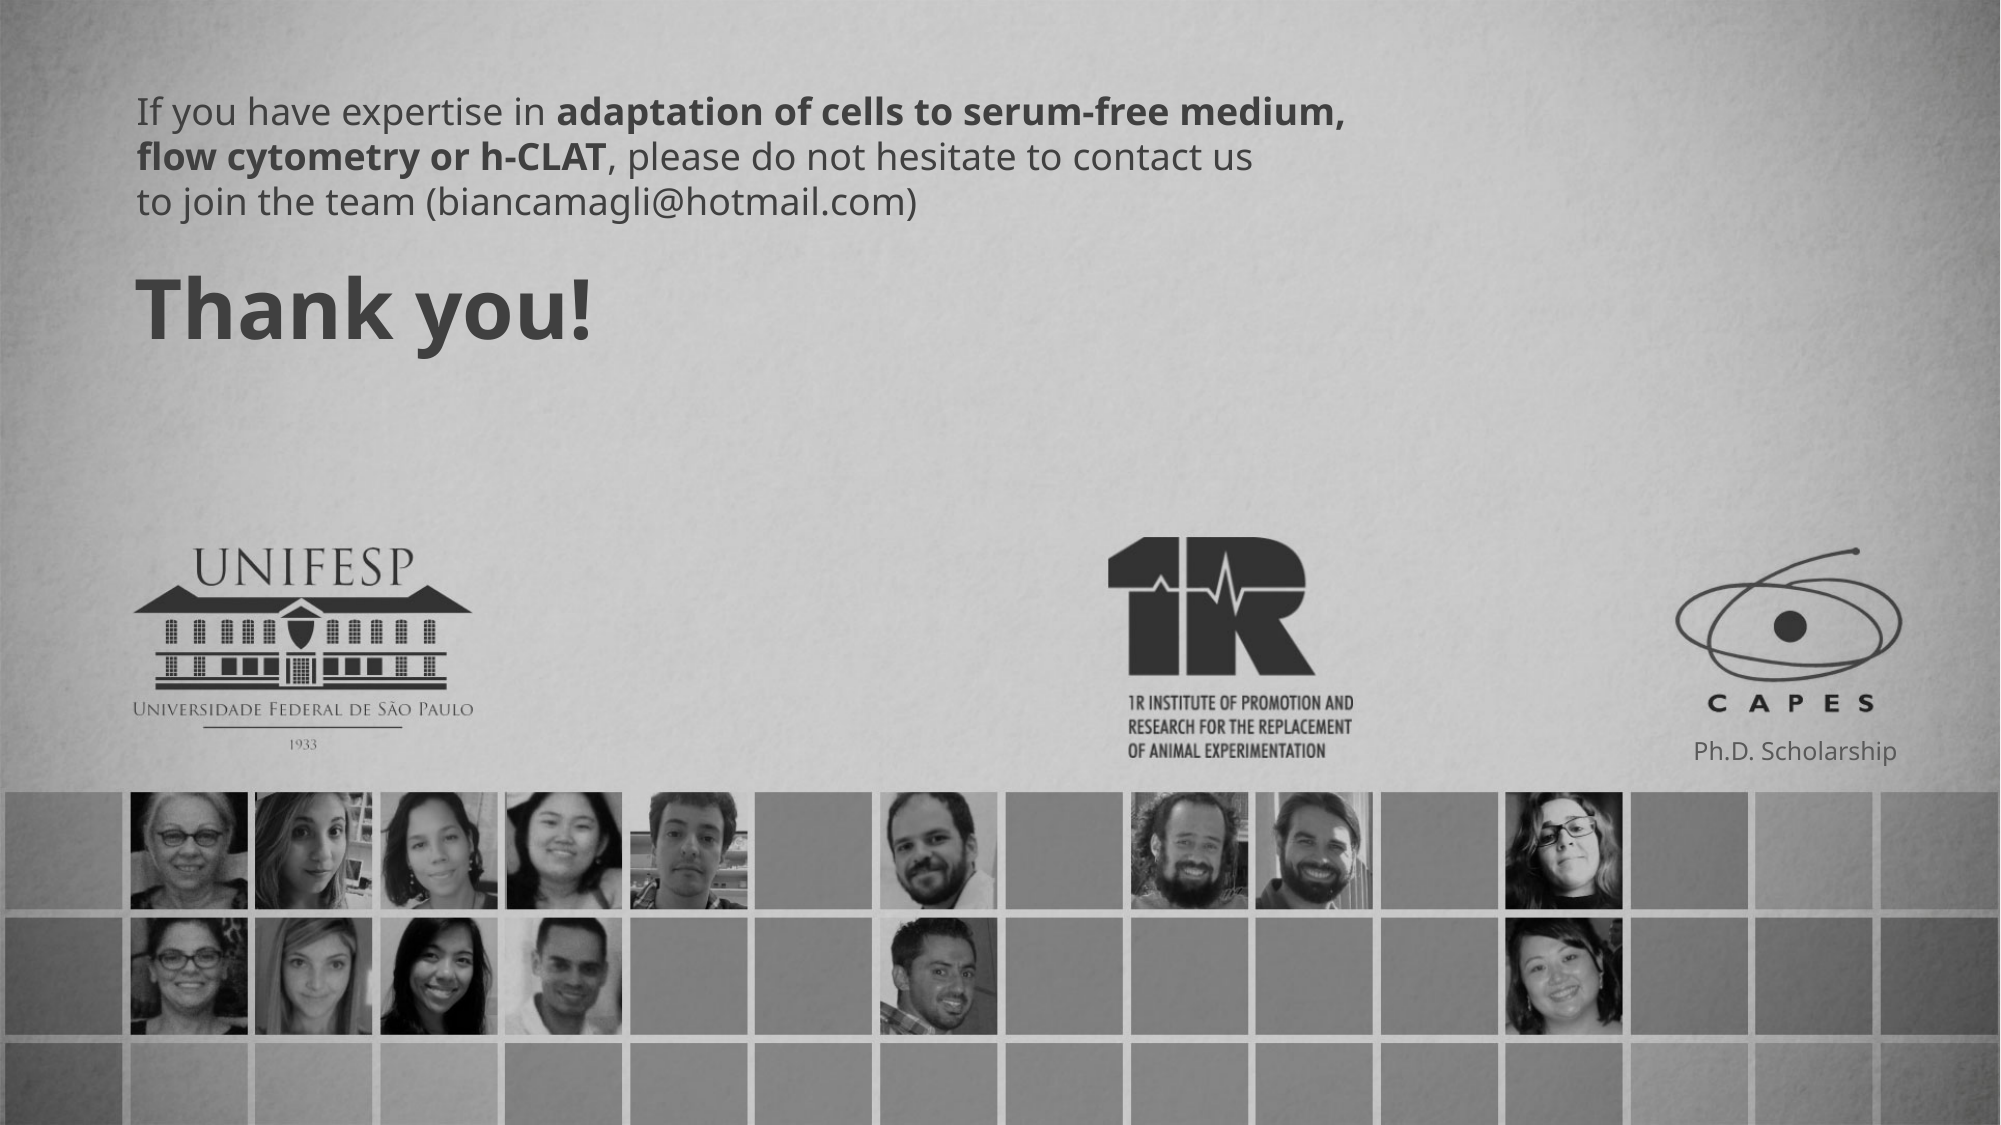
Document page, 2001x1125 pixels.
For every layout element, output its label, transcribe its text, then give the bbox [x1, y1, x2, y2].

picture [0, 0, 2001, 1125]
text_box If you have expertise in adaptation of cells to serum-free medium, flow cytometry or h-CLAT, please do not hesitate to contact us to join the team (biancamagli@hotmail.com) [121, 80, 1405, 231]
text_box Thank you! [119, 248, 671, 464]
text_box Ph.D. Scholarship [1678, 728, 2000, 773]
